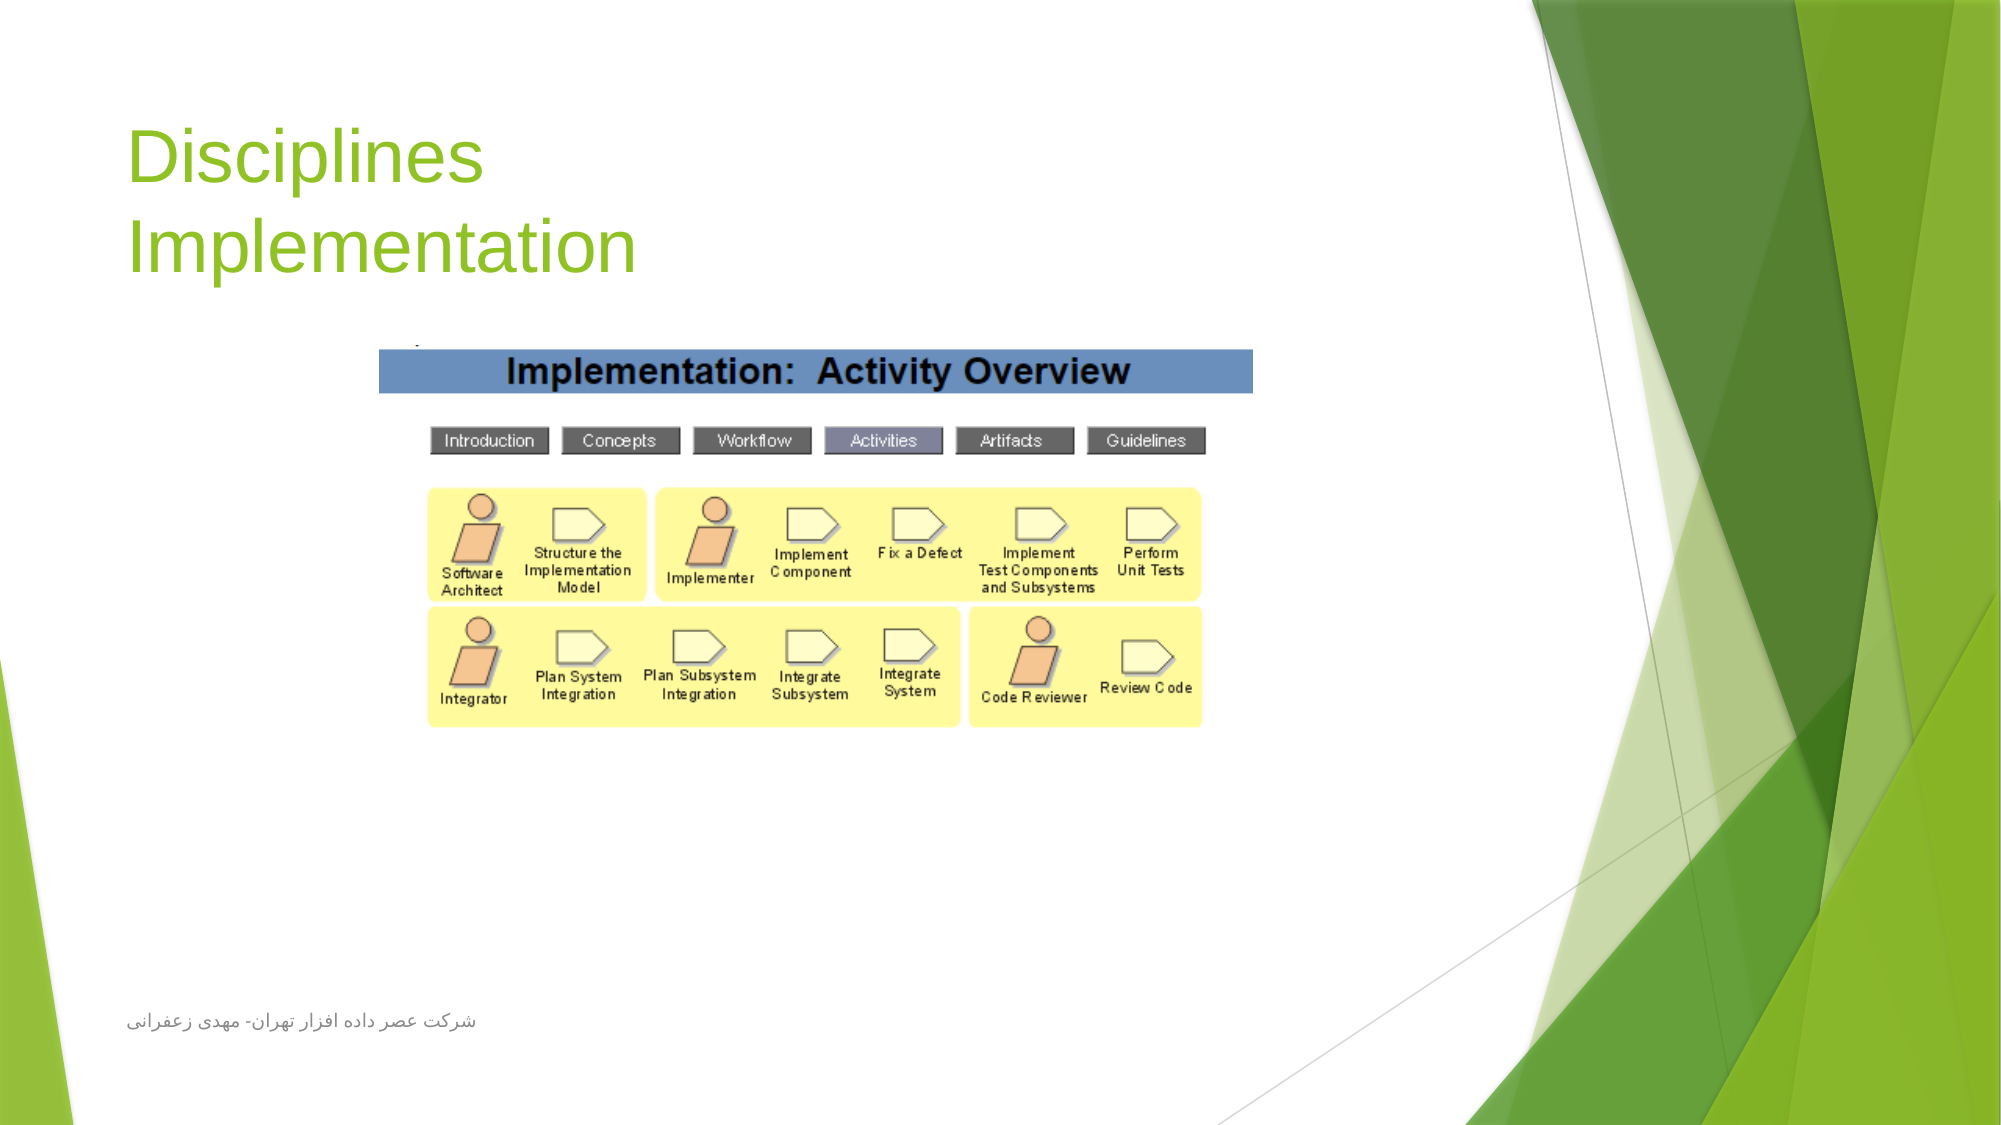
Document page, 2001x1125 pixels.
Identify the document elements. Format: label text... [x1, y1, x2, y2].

title Disciplines Implementation [111, 99, 1522, 317]
picture [378, 345, 1254, 748]
footer شرکت عصر داده افزار تهران- مهدی زعفرانی [111, 991, 1145, 1051]
